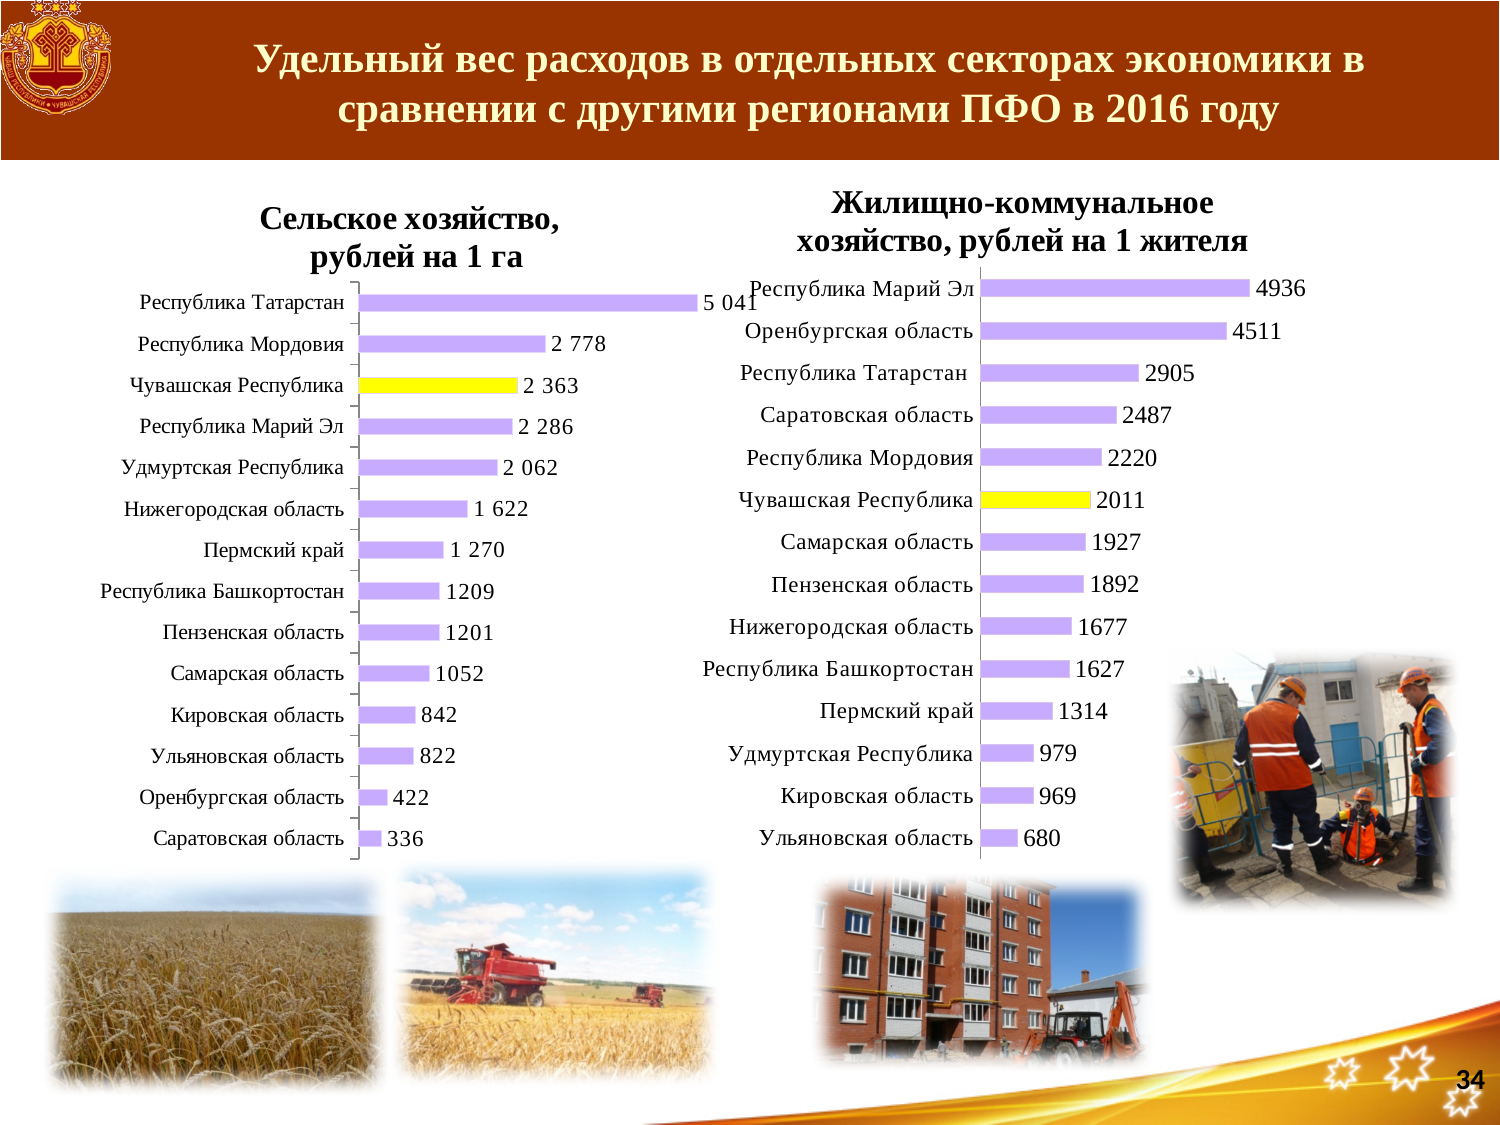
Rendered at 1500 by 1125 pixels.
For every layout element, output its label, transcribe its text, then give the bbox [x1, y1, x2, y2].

title Удельный вес расходов в отдельных секторах экономики в сравнении с другими регионами ПФО в 2016 году [135, 0, 1483, 162]
picture [0, 0, 111, 115]
picture [0, 162, 1500, 1125]
chart [64, 148, 1367, 981]
text_box 34 [1393, 1052, 1500, 1110]
